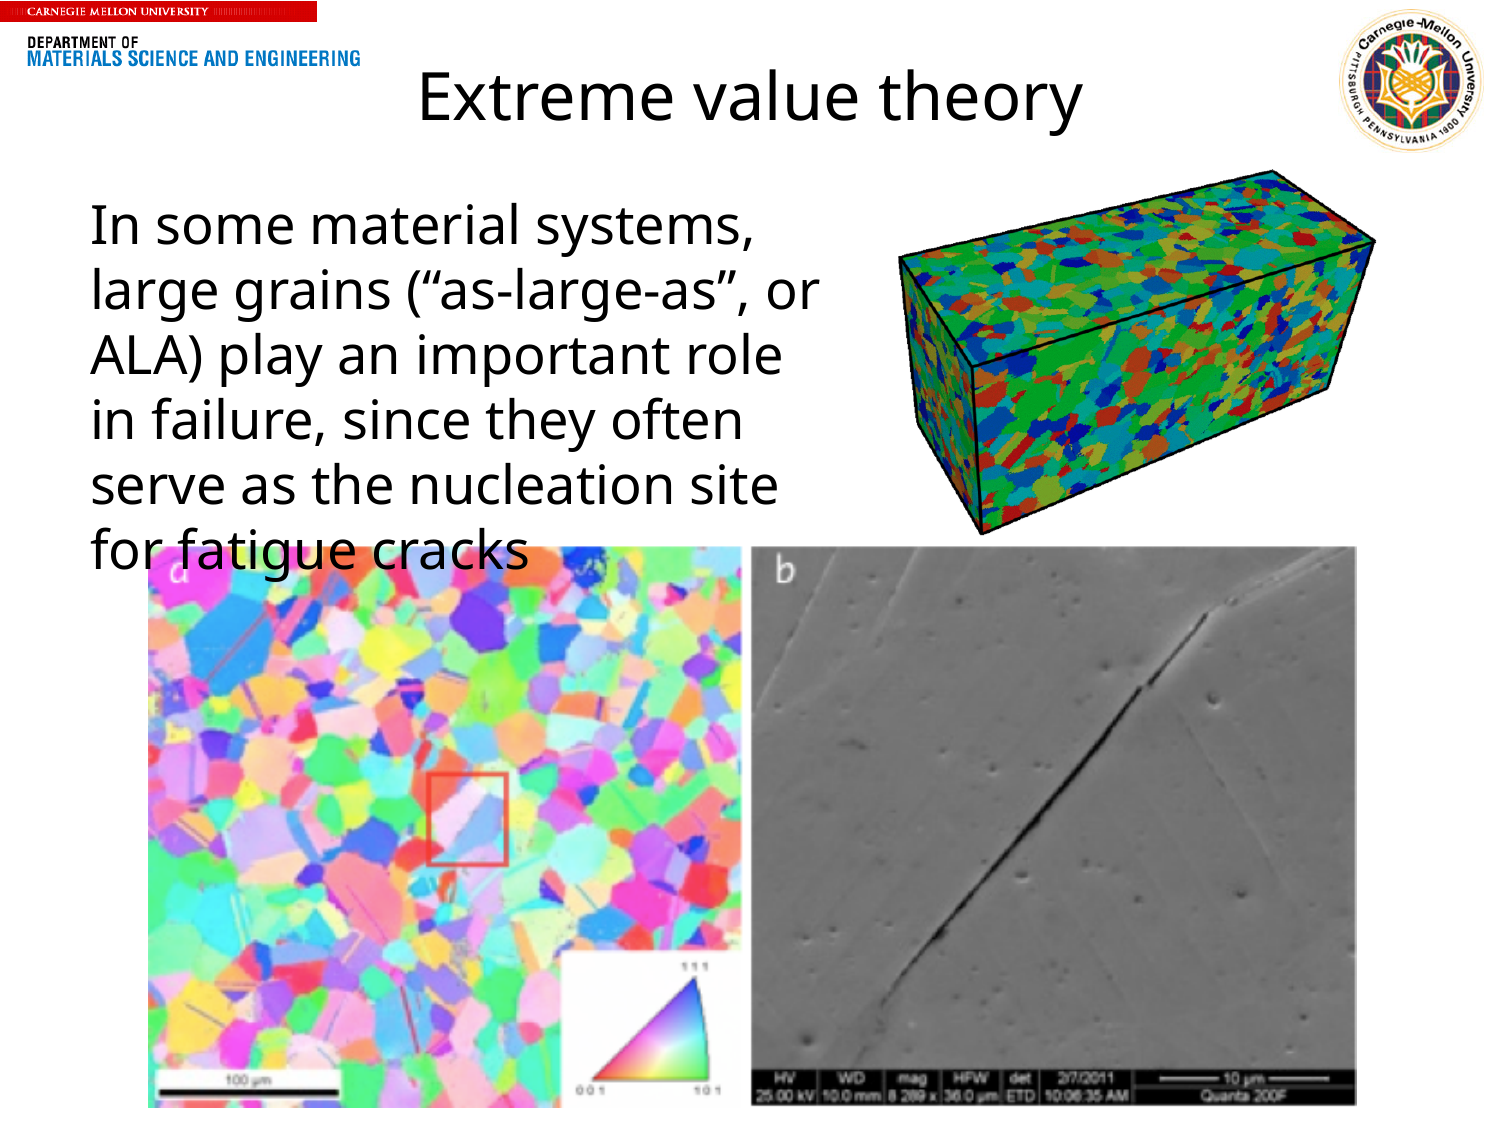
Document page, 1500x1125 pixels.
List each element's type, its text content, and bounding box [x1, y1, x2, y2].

list In some material systems, large grains (“as-large-as”, or ALA) play an important role in failure, since they often serve as the nucleation site for fatigue cracks [74, 182, 853, 532]
picture [1426, 9, 1486, 153]
title Extreme value theory [74, 0, 1426, 188]
picture [0, 0, 74, 74]
picture [883, 168, 1377, 537]
picture [148, 545, 1357, 1108]
